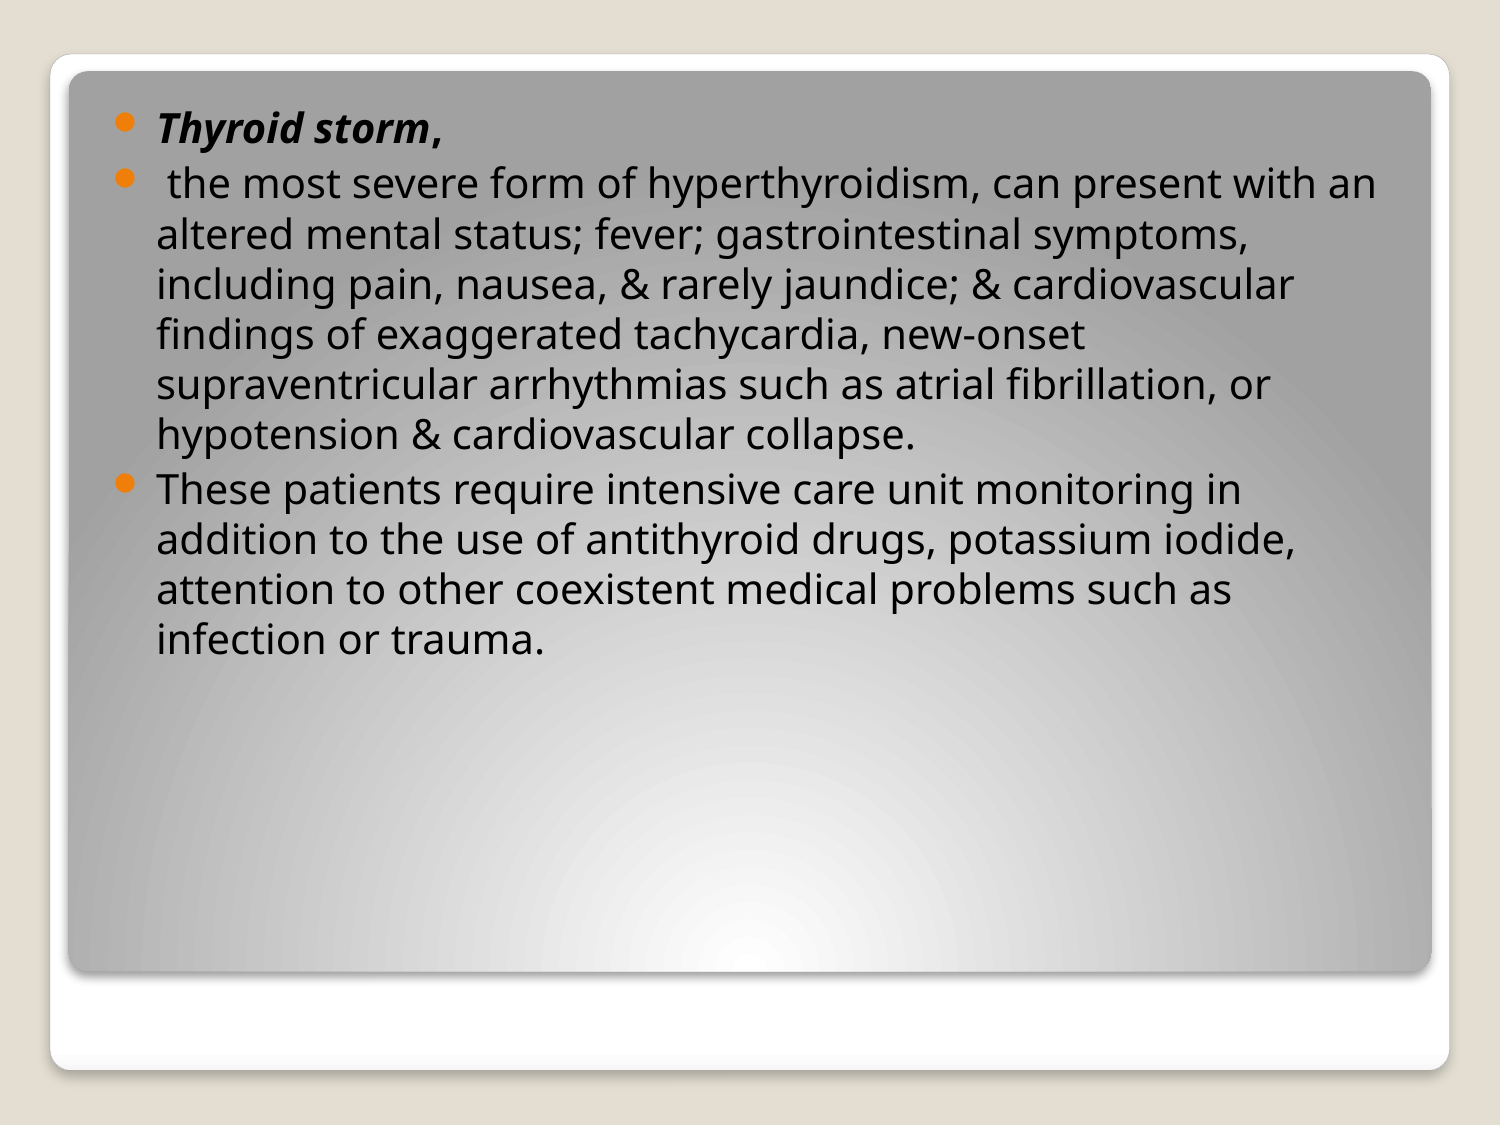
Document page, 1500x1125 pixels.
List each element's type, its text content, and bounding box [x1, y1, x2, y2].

list Thyroid storm, the most severe form of hyperthyroidism, can present with an altered mental status; fever; gastrointestinal symptoms, including pain, nausea, & rarely jaundice; & cardiovascular findings of exaggerated tachycardia, new-onset supraventricular arrhythmias such as atrial fibrillation, or hypotension & cardiovascular collapse. These patients require intensive care unit monitoring in addition to the use of antithyroid drugs, potassium iodide, attention to other coexistent medical problems such as infection or trauma. [82, 86, 1425, 774]
